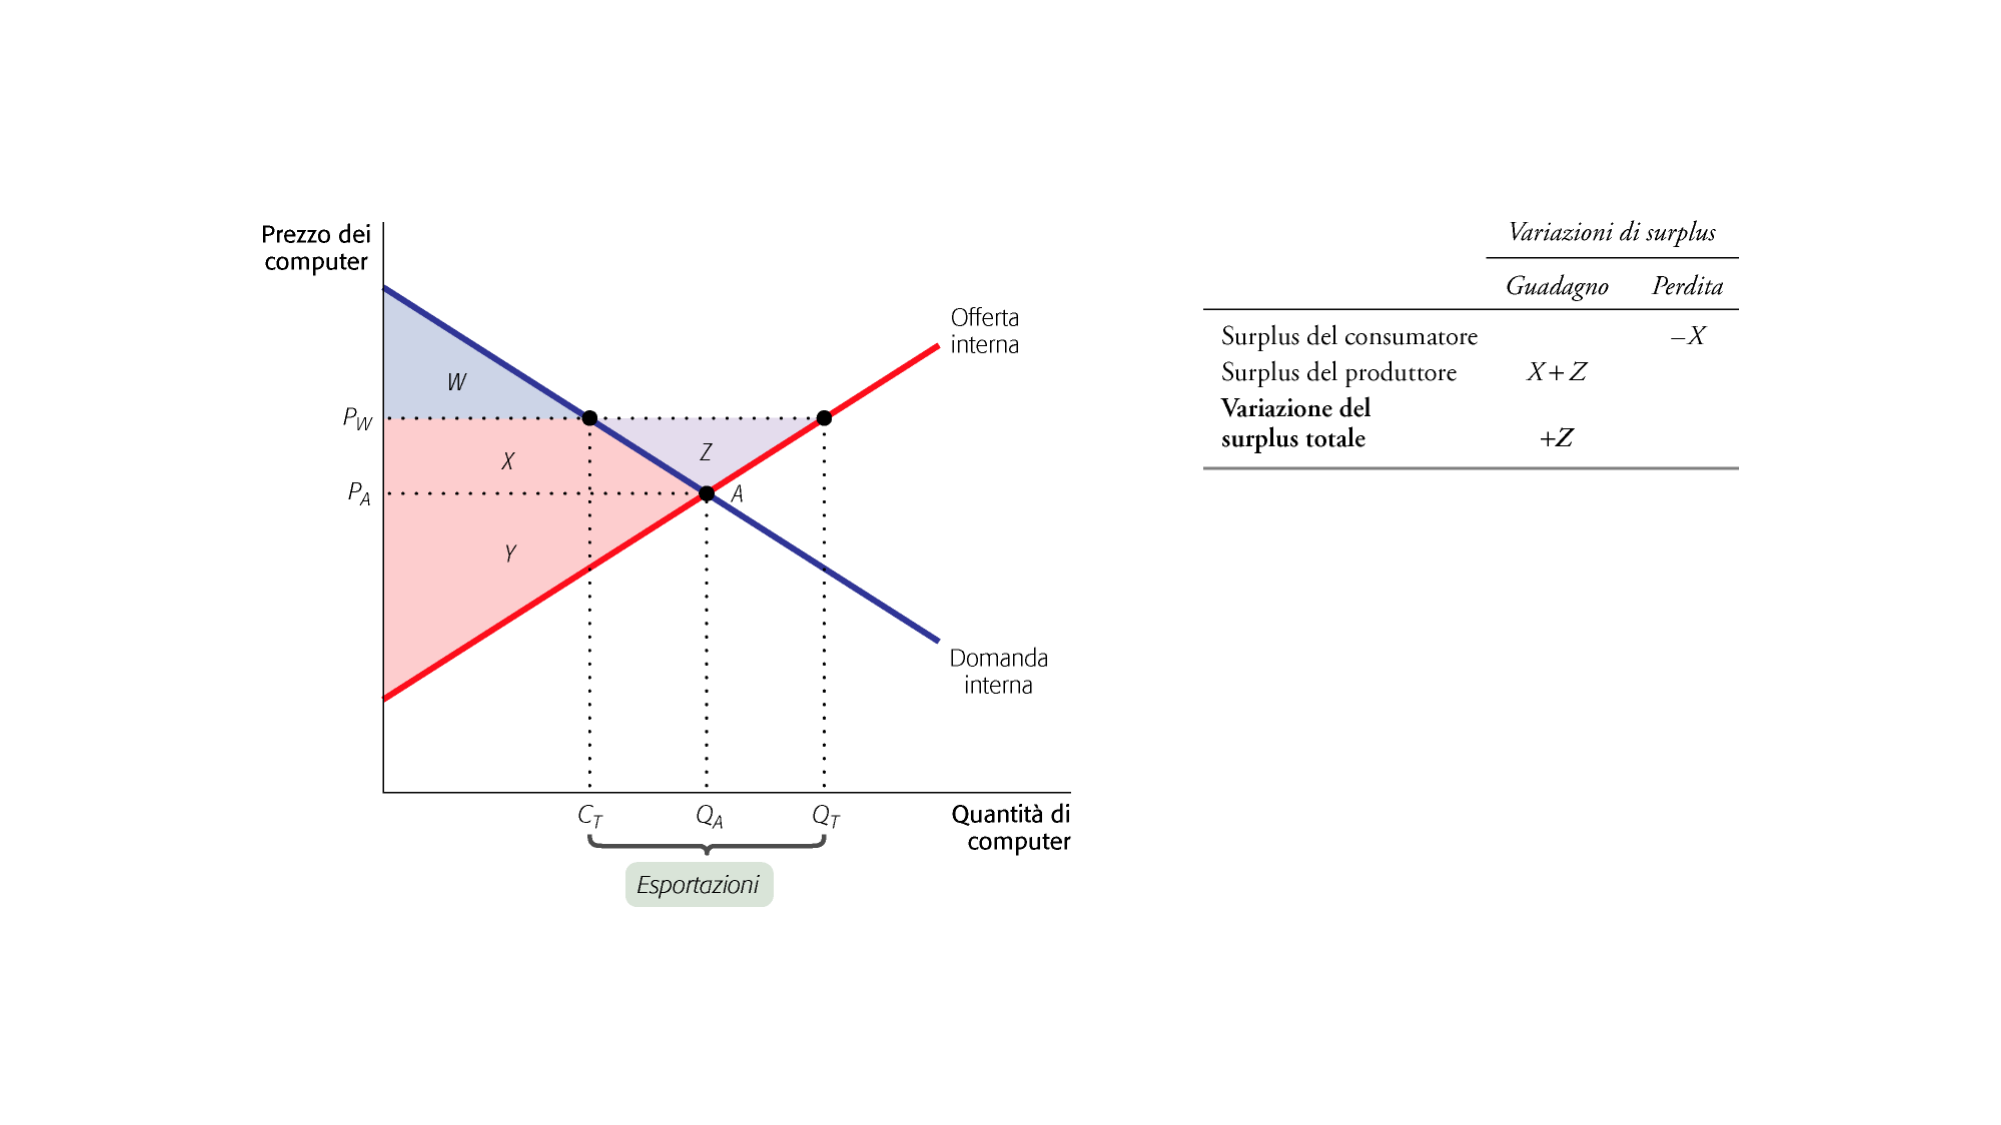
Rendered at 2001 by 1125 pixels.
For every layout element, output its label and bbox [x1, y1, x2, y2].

picture [261, 217, 1739, 908]
